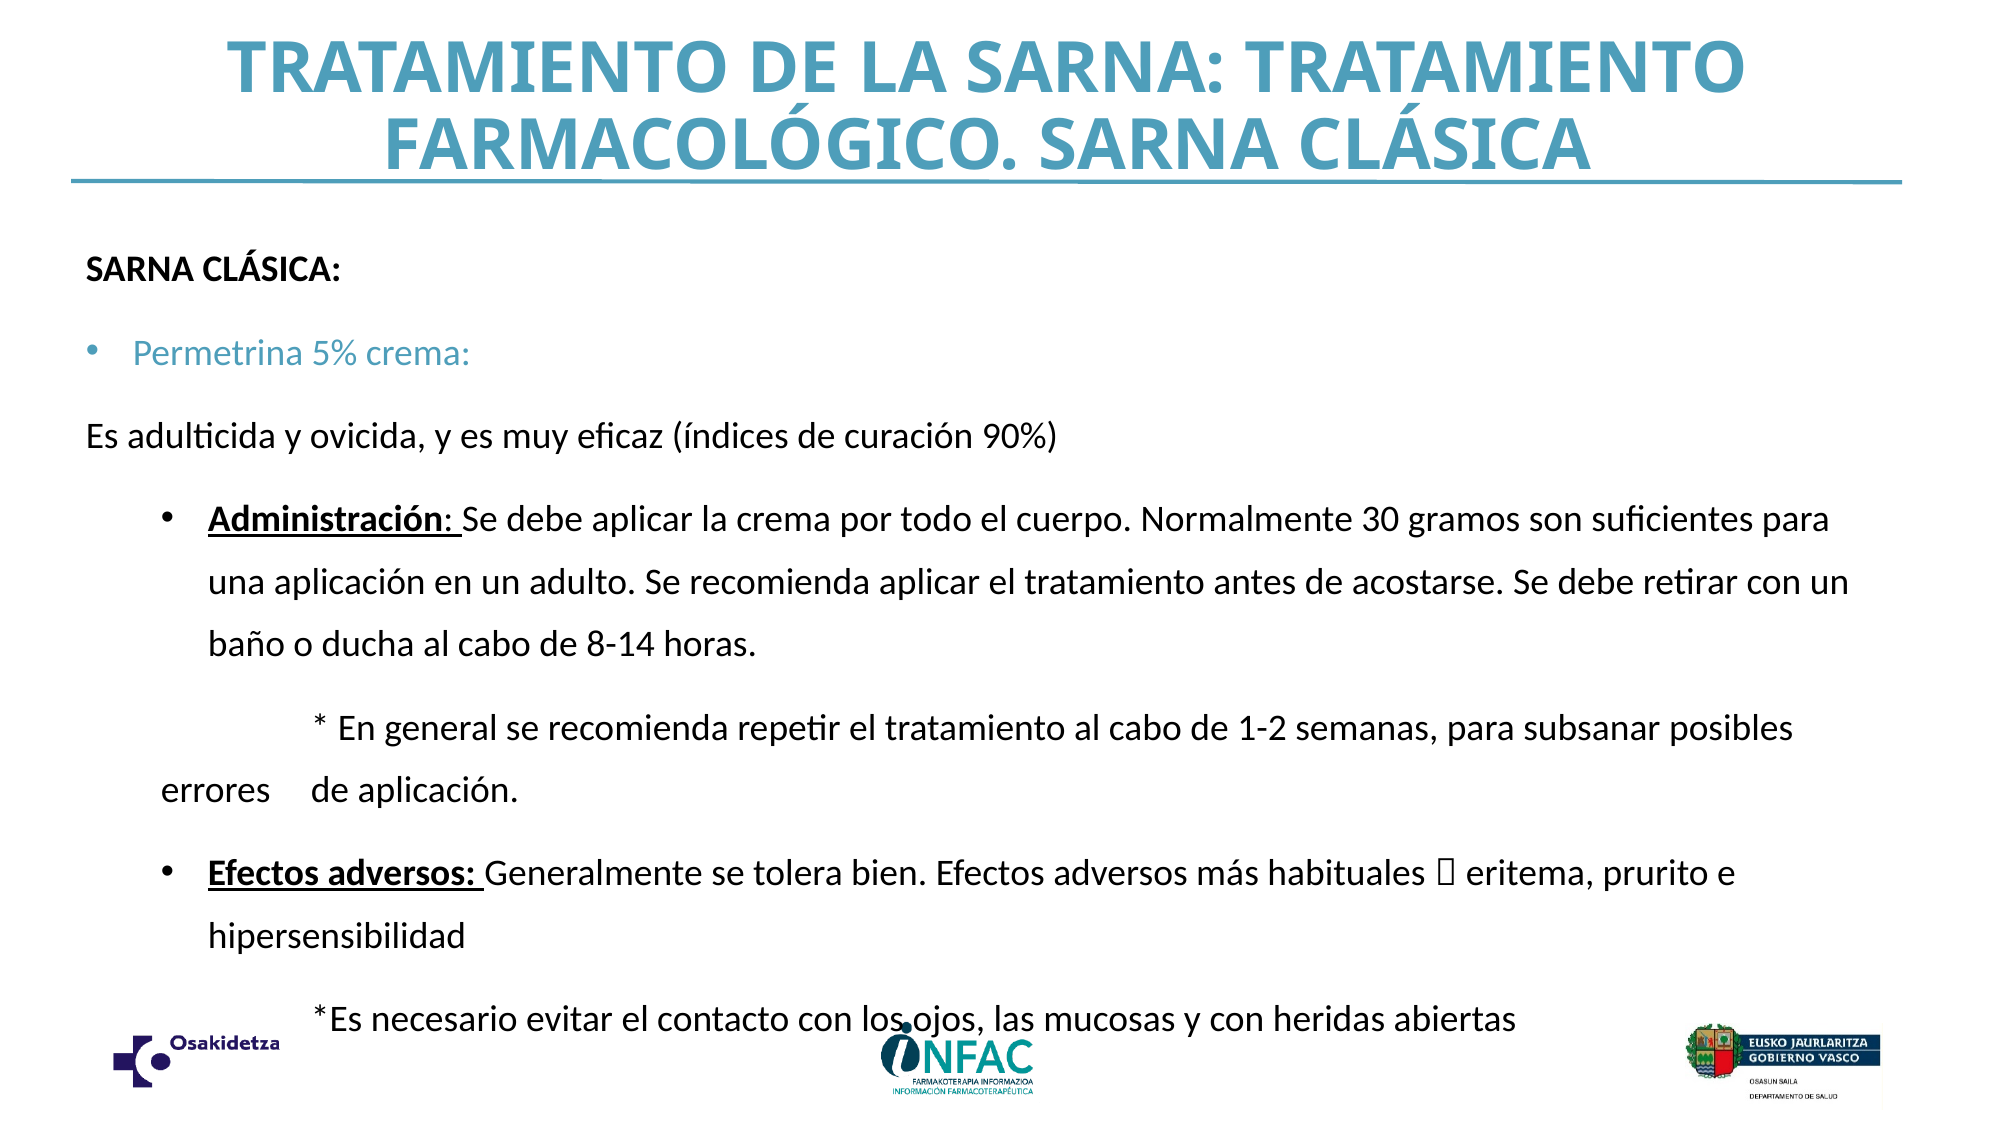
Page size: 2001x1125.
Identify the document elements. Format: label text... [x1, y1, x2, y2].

title TRATAMIENTO DE LA SARNA: TRATAMIENTO FARMACOLÓGICO. SARNA CLÁSICA [71, 34, 1904, 182]
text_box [101, 1014, 1883, 1110]
text_box SARNA CLÁSICA: Permetrina 5% crema: Es adulticida y ovicida, y es muy eficaz (índices de curación 90%) Administración: Se debe aplicar la crema por todo el cuerpo. Normalmente 30 gramos son suficientes para una aplicación en un adulto. Se recomienda aplicar el tratamiento antes de acostarse. Se debe retirar con un baño o ducha al cabo de 8-14 horas. * En general se recomienda repetir el tratamiento al cabo de 1-2 semanas, para subsanar posibles errores de aplicación. Efectos adversos: Generalmente se tolera bien. Efectos adversos más habituales  eritema, prurito e hipersensibilidad *Es necesario evitar el contacto con los ojos, las mucosas y con heridas abiertas [71, 219, 1904, 1047]
